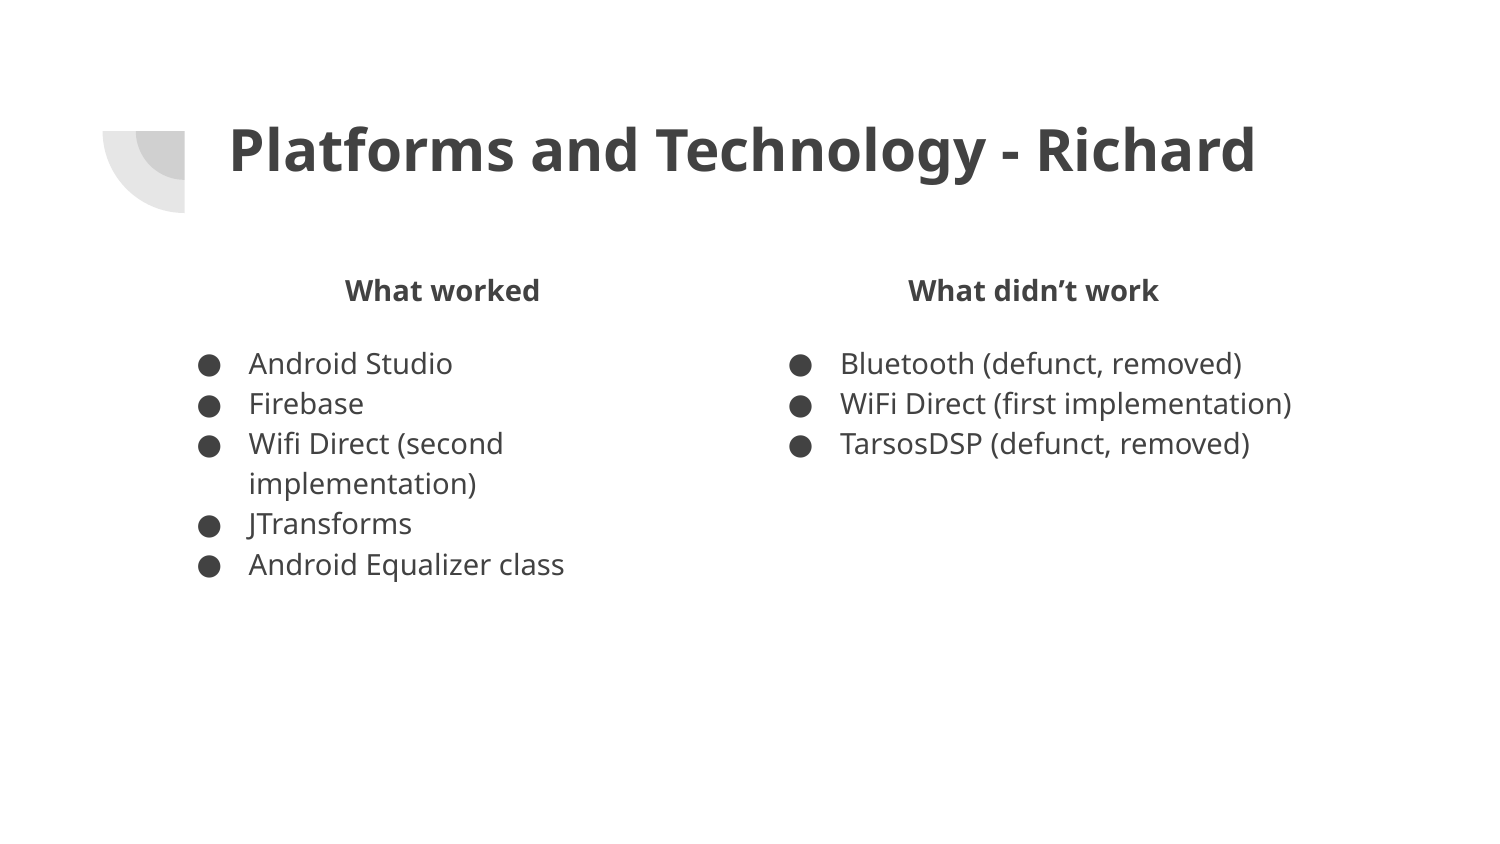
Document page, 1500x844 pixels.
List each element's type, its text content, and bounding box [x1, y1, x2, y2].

title Platforms and Technology - Richard [213, 98, 1368, 263]
list What worked Android Studio Firebase Wifi Direct (second implementation) JTransforms Android Equalizer class [158, 251, 727, 737]
list What didn’t work Bluetooth (defunct, removed) WiFi Direct (first implementation) TarsosDSP (defunct, removed) [750, 251, 1319, 762]
